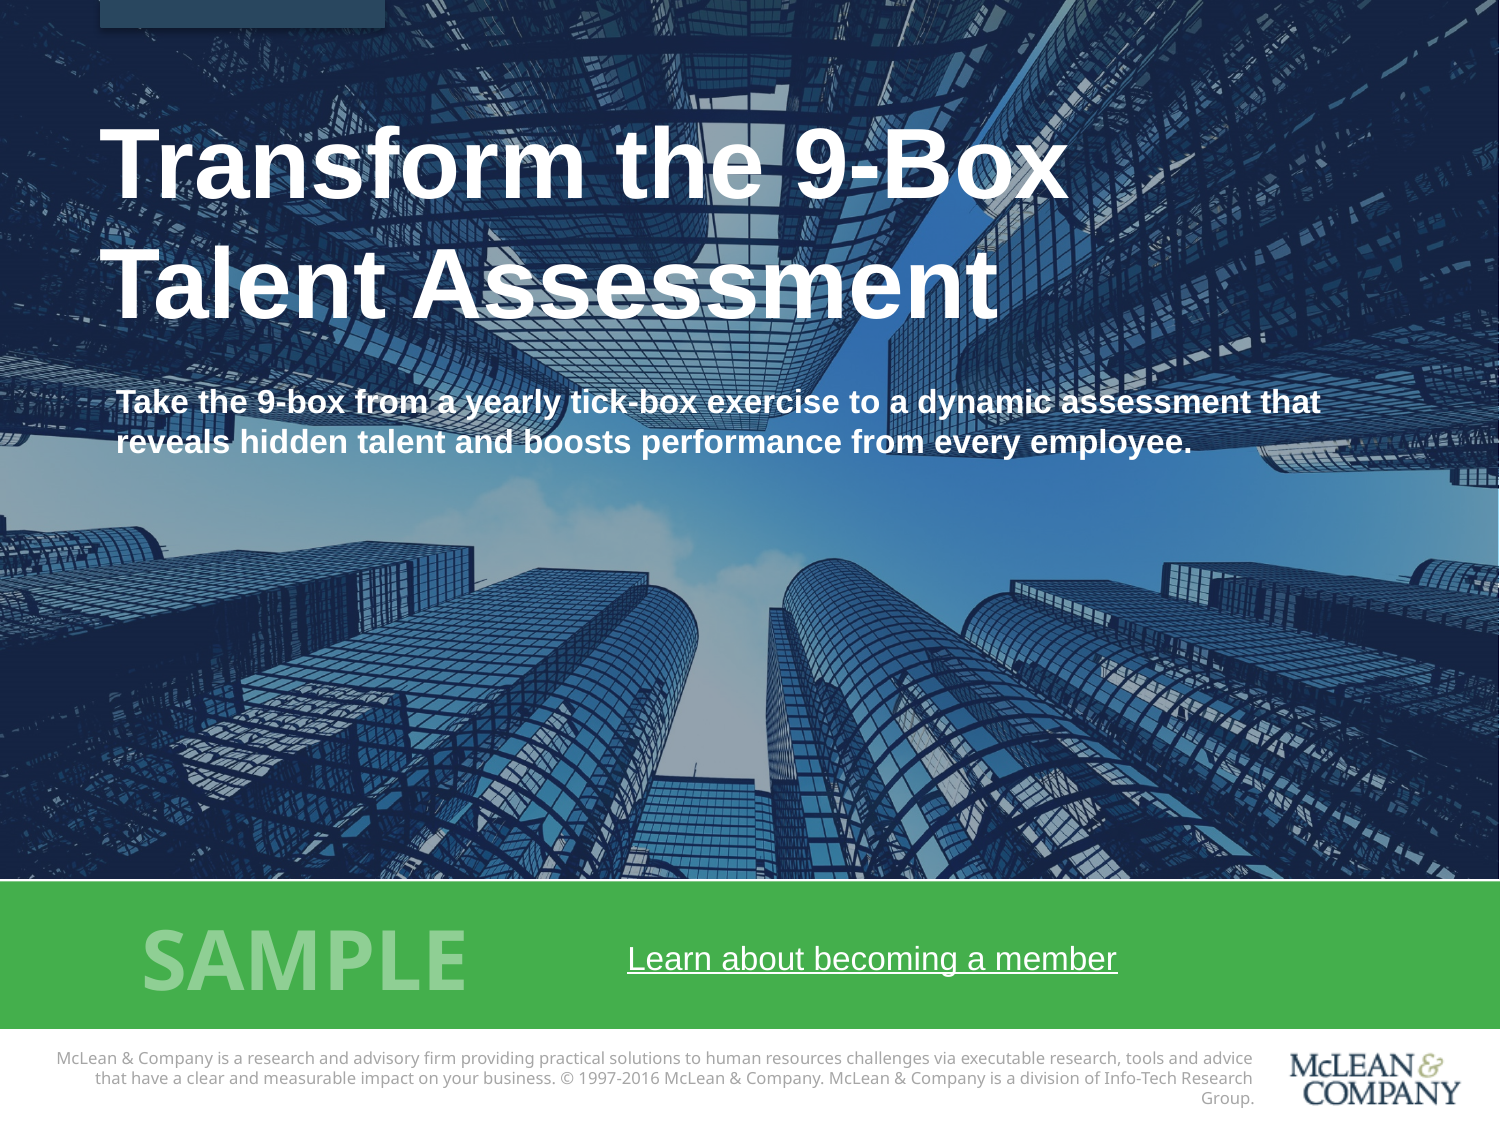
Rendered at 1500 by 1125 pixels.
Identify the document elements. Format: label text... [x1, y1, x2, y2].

text_box [85, 201, 730, 247]
text_box Take the 9-box from a yearly tick-box exercise to a dynamic assessment that reveals hidden talent and boosts performance from every employee. [101, 372, 1434, 468]
text_box Transform the 9-Box Talent Assessment [85, 91, 1367, 263]
text_box [100, 0, 385, 28]
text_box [0, 881, 1500, 1125]
